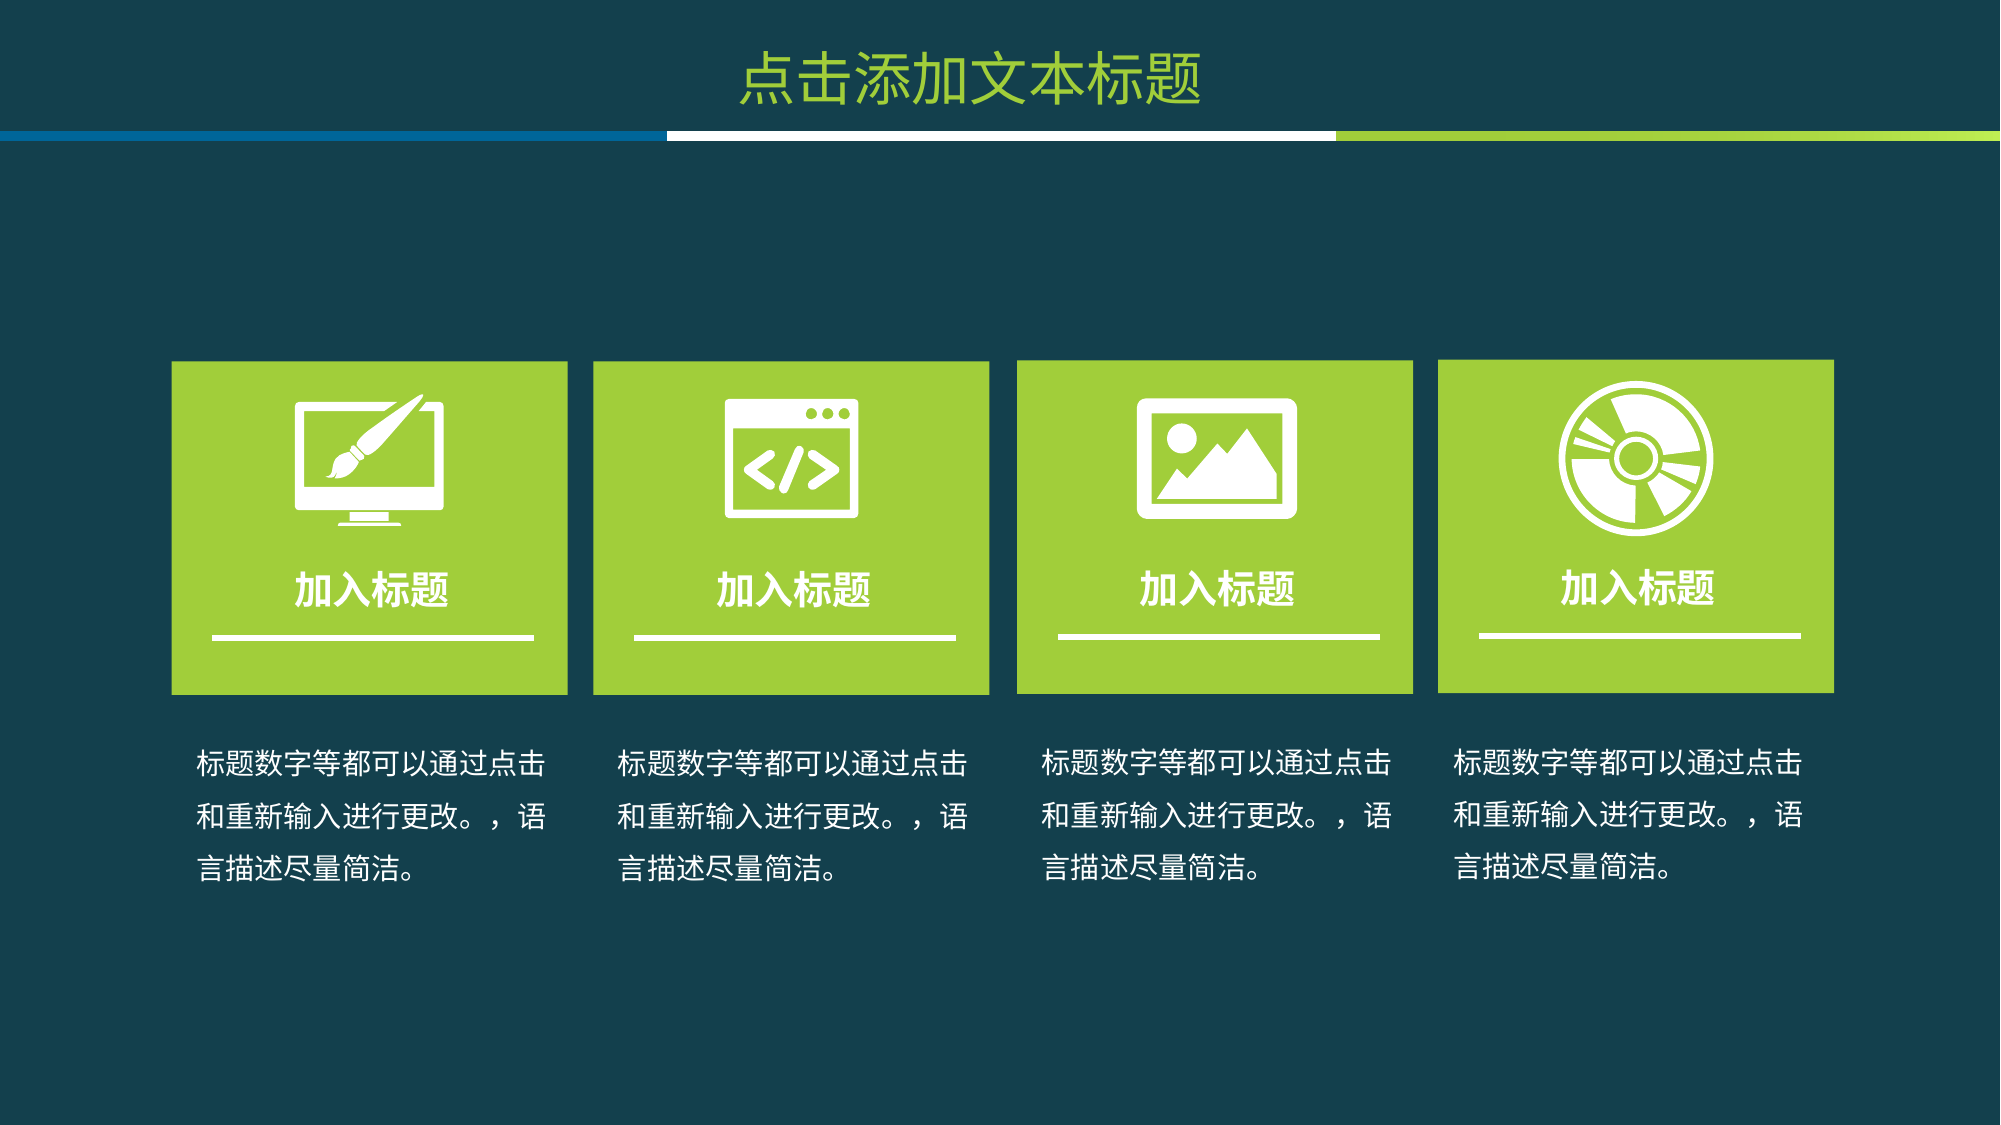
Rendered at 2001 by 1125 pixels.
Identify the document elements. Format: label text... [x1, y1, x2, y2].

text_box [1017, 360, 1414, 694]
text_box 加入标题 [1026, 564, 1423, 612]
text_box [593, 361, 990, 695]
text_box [724, 398, 859, 519]
text_box 点击添加文本标题 [722, 0, 1218, 120]
text_box 标题数字等都可以通过点击和重新输入进行更改。，语言描述尽量简洁。 [1026, 727, 1423, 885]
text_box 加入标题 [181, 565, 578, 613]
text_box 标题数字等都可以通过点击和重新输入进行更改。，语言描述尽量简洁。 [181, 728, 578, 886]
picture [0, 131, 2000, 143]
text_box 加入标题 [602, 565, 999, 613]
text_box 标题数字等都可以通过点击和重新输入进行更改。，语言描述尽量简洁。 [1438, 726, 1835, 884]
text_box [1136, 398, 1298, 519]
text_box [1438, 359, 1835, 694]
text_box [1558, 380, 1714, 537]
text_box 标题数字等都可以通过点击和重新输入进行更改。，语言描述尽量简洁。 [602, 728, 999, 886]
text_box [171, 361, 568, 695]
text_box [294, 391, 444, 526]
text_box 加入标题 [1447, 563, 1844, 611]
